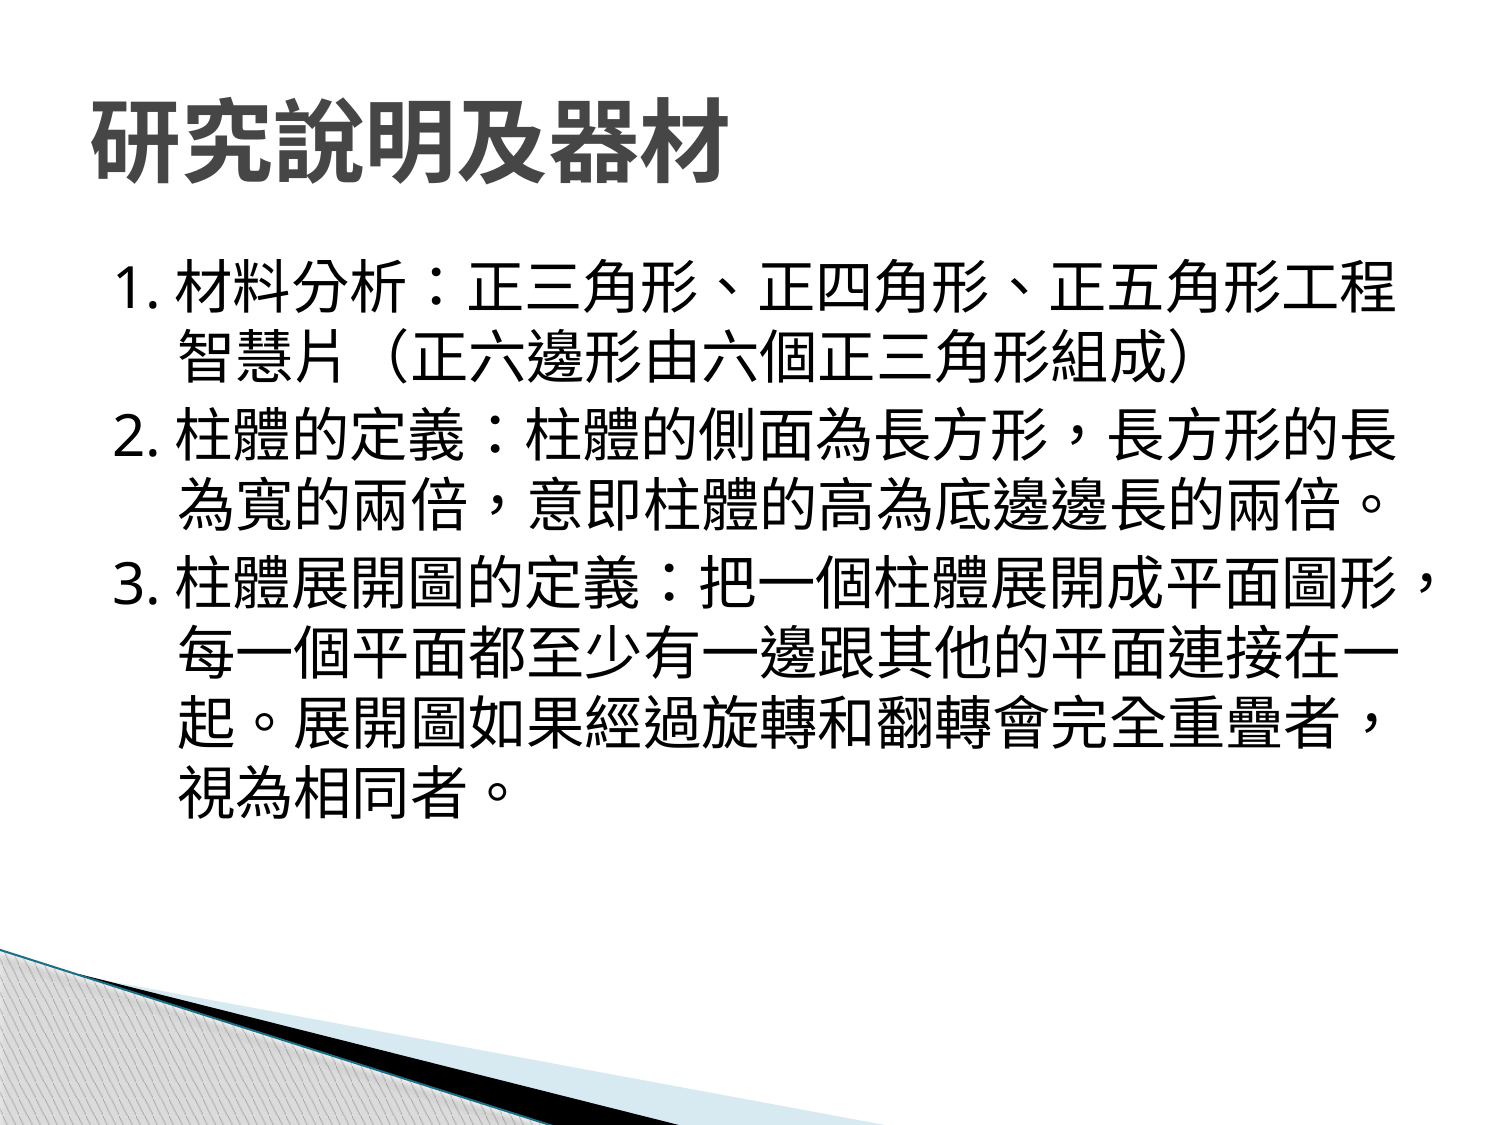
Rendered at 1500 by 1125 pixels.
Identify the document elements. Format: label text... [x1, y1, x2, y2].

list 1.材料分析：正三角形、正四角形、正五角形工程智慧片（正六邊形由六個正三角形組成） 2.柱體的定義：柱體的側面為長方形，長方形的長為寬的兩倍，意即柱體的高為底邊邊長的兩倍。 3.柱體展開圖的定義：把一個柱體展開成平面圖形，每一個平面都至少有一邊跟其他的平面連接在一起。展開圖如果經過旋轉和翻轉會完全重疊者，視為相同者。 [75, 243, 1425, 986]
title 研究說明及器材 [75, 45, 1425, 233]
